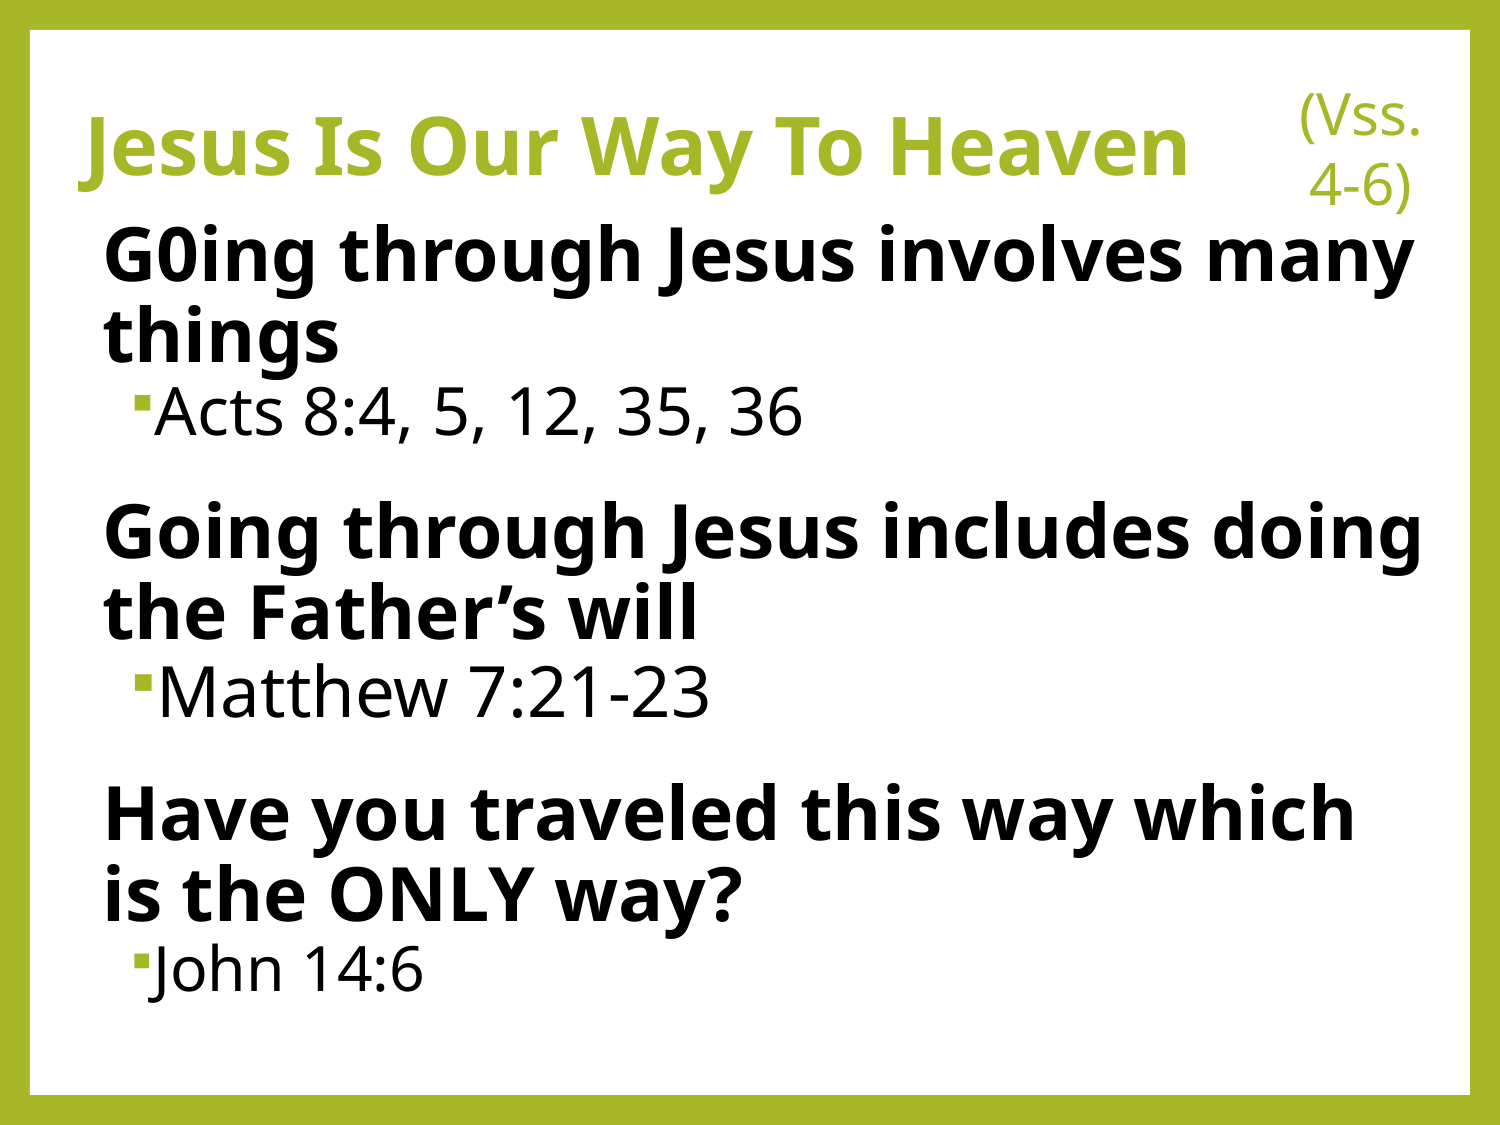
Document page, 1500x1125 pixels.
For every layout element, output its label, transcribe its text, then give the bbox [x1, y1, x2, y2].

title Jesus Is Our Way To Heaven [69, 70, 1258, 228]
list G0ing through Jesus involves many things Acts 8:4, 5, 12, 35, 36 Going through Jesus includes doing the Father’s will Matthew 7:21-23 Have you traveled this way which is the ONLY way? John 14:6 [81, 208, 1451, 1077]
text_box (Vss. 4-6) [1258, 70, 1464, 225]
